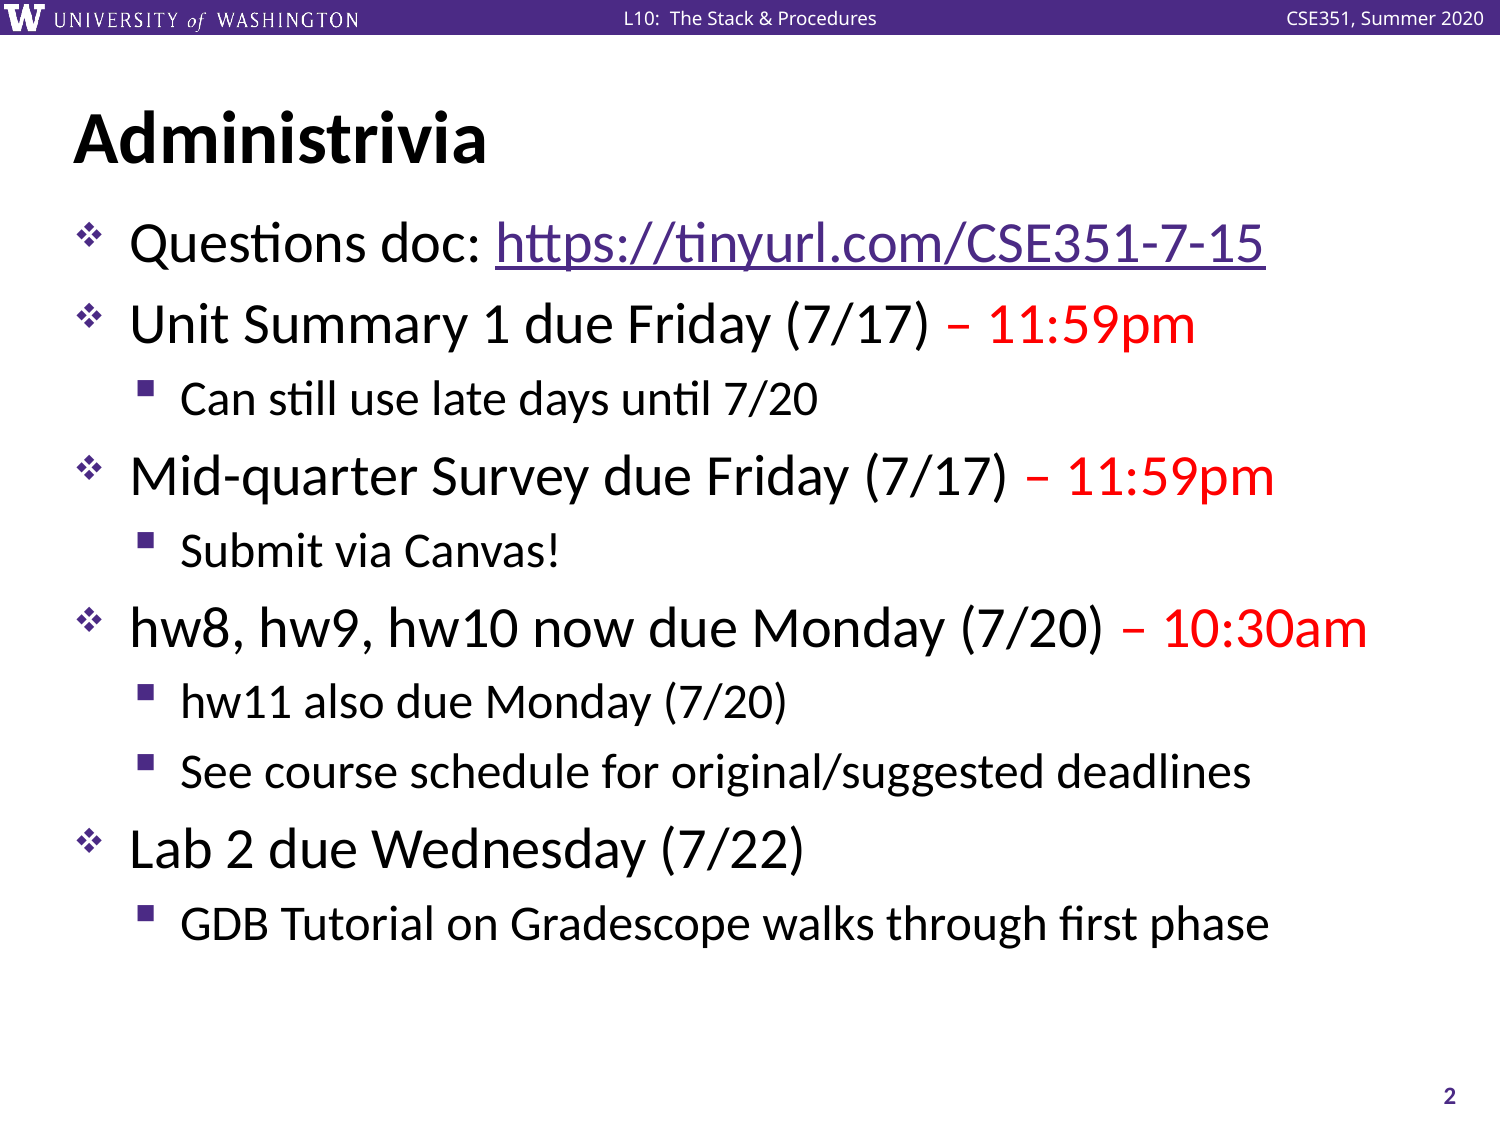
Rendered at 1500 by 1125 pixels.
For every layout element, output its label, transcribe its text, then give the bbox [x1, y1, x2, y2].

list Questions doc: https://tinyurl.com/CSE351-7-15 Unit Summary 1 due Friday (7/17) – 11:59pm Can still use late days until 7/20 Mid-quarter Survey due Friday (7/17) – 11:59pm Submit via Canvas! hw8, hw9, hw10 now due Monday (7/20) – 10:30am hw11 also due Monday (7/20) See course schedule for original/suggested deadlines Lab 2 due Wednesday (7/22) GDB Tutorial on Gradescope walks through first phase [58, 196, 1432, 1013]
title Administrivia [58, 71, 1438, 197]
slide_number 2 [1400, 1065, 1500, 1125]
picture [4, 4, 358, 32]
